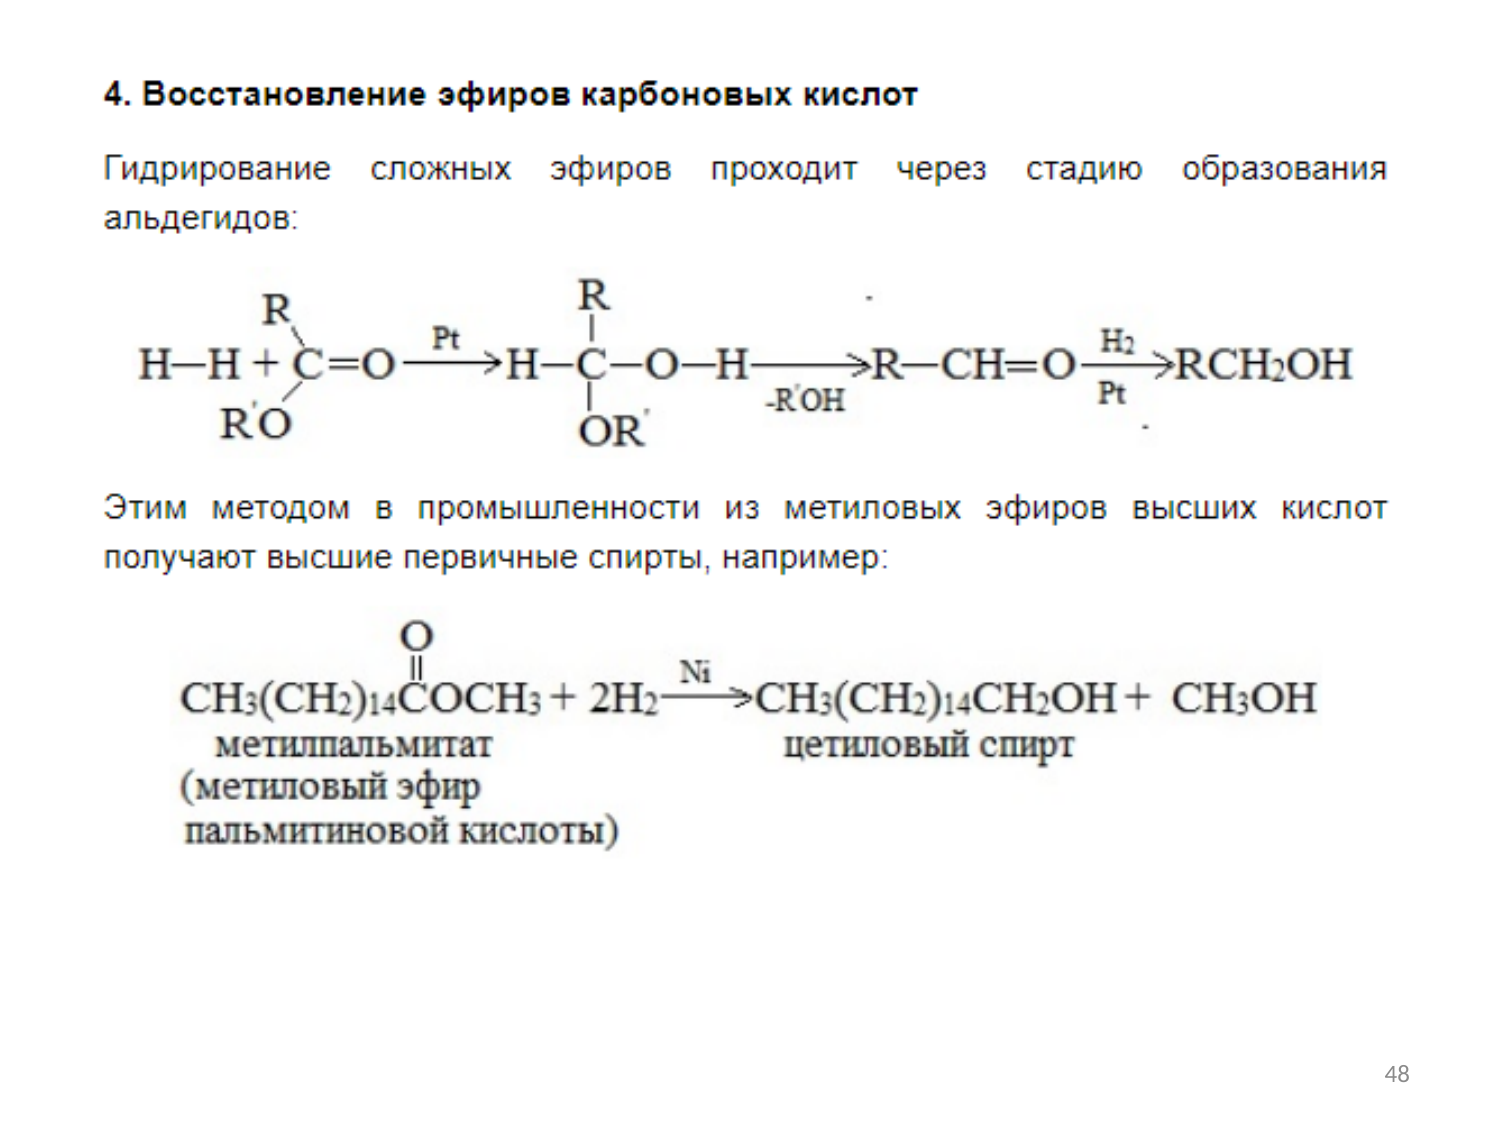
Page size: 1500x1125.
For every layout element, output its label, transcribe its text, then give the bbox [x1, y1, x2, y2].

picture [76, 66, 1411, 882]
slide_number 48 [1074, 1042, 1425, 1103]
